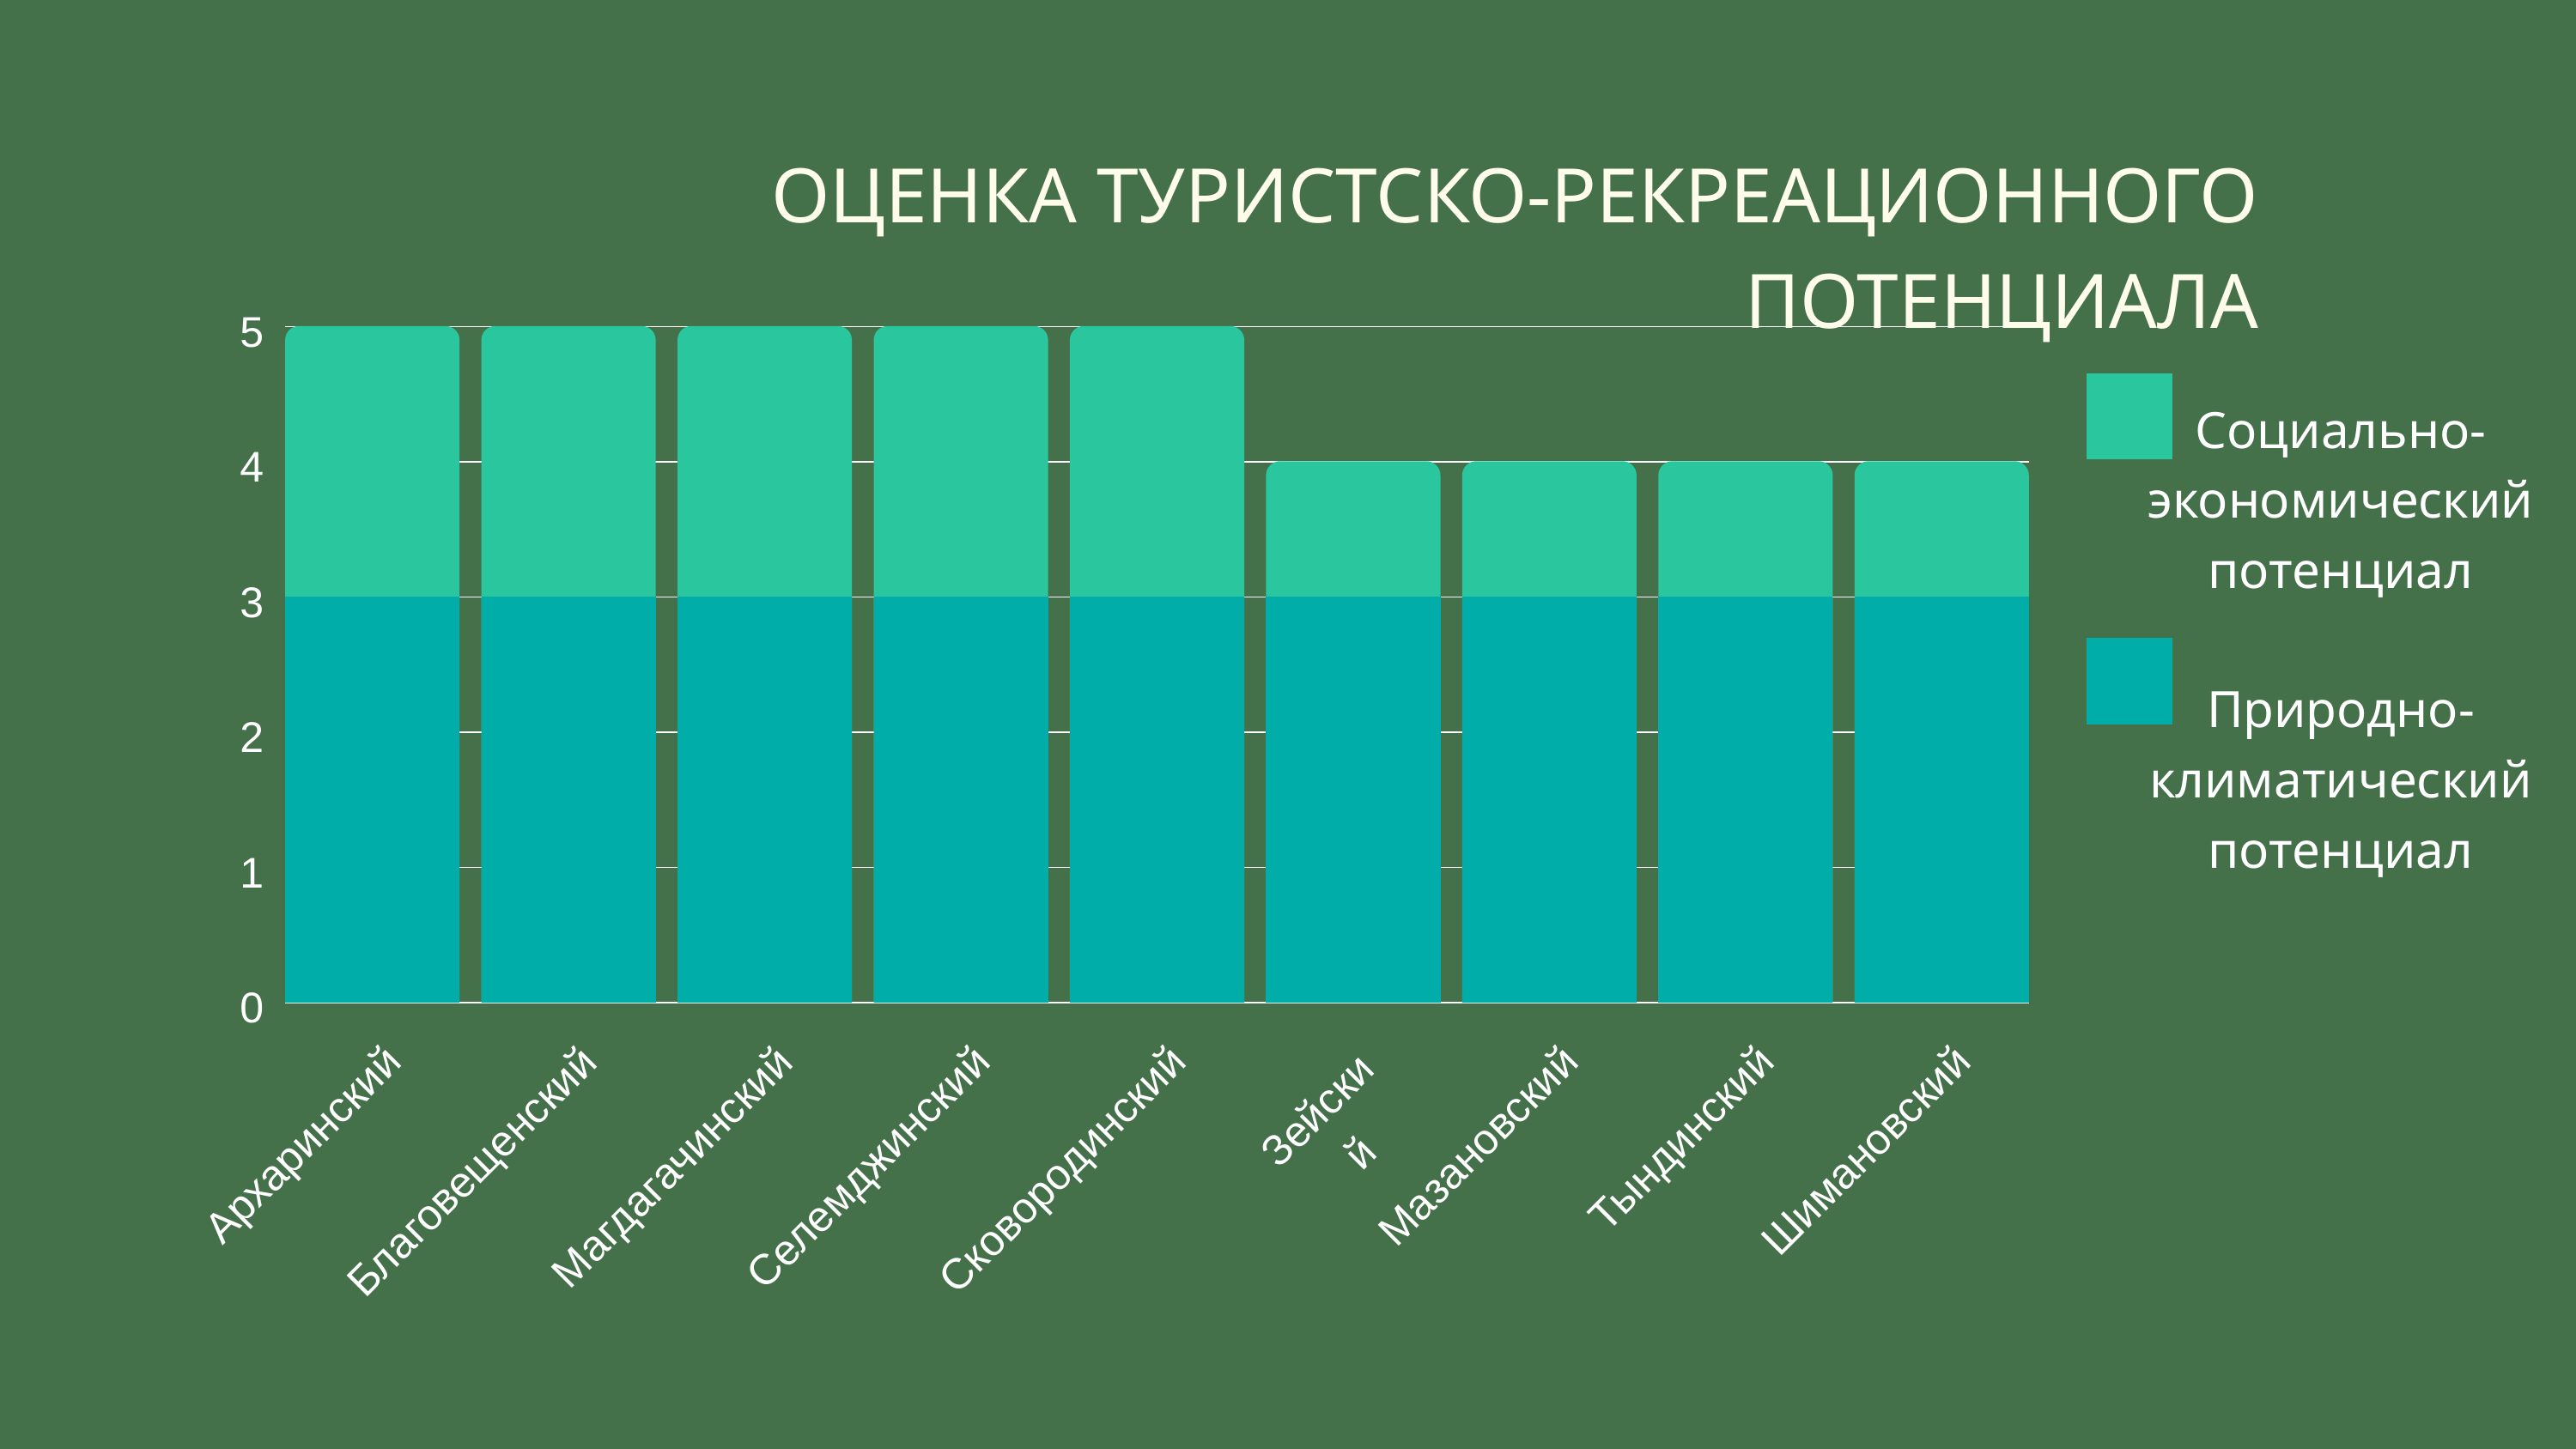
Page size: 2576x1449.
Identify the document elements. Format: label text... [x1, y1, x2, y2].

text_box Социально-экономический потенциал [2129, 388, 2552, 599]
text_box ОЦЕНКА ТУРИСТСКО-РЕКРЕАЦИОННОГО ПОТЕНЦИАЛА [317, 132, 2259, 343]
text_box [2086, 638, 2173, 724]
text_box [2086, 373, 2173, 460]
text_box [190, 300, 2030, 1304]
text_box Природно-климатический потенциал [2129, 667, 2552, 878]
